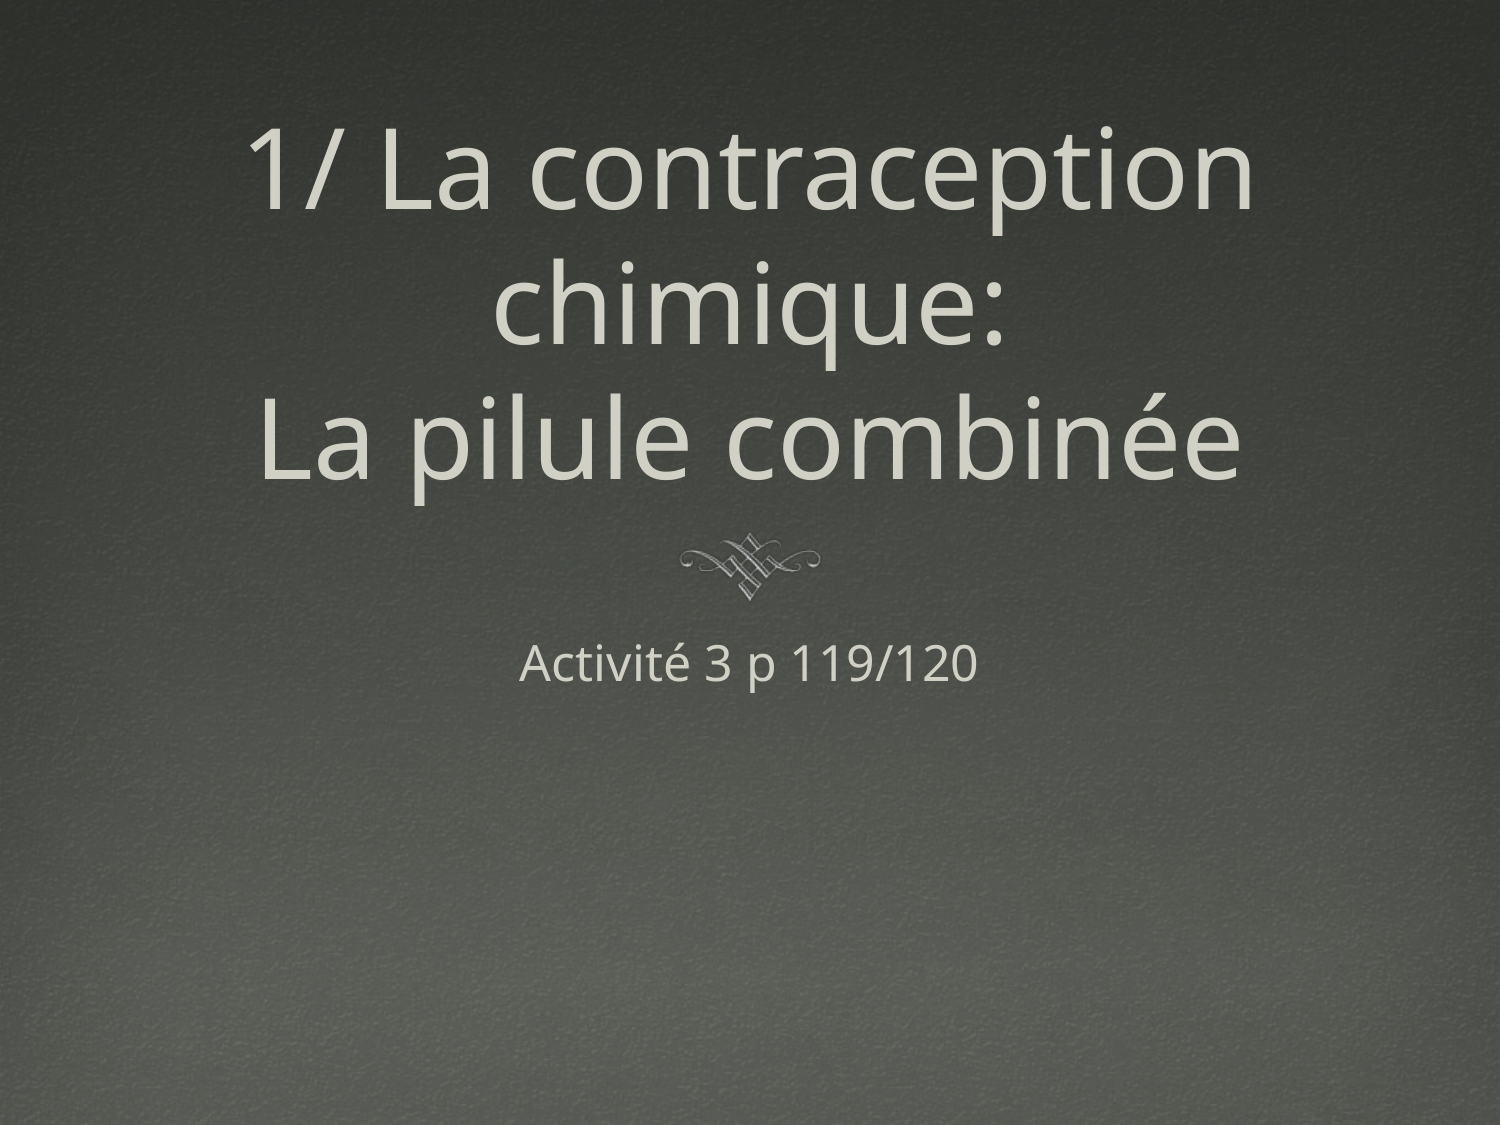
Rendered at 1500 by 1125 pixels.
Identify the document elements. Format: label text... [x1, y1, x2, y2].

title 1/ La contraception chimique: La pilule combinée [111, 0, 1388, 509]
picture [0, 0, 1500, 1125]
list Activité 3 p 119/120 [111, 624, 1388, 913]
